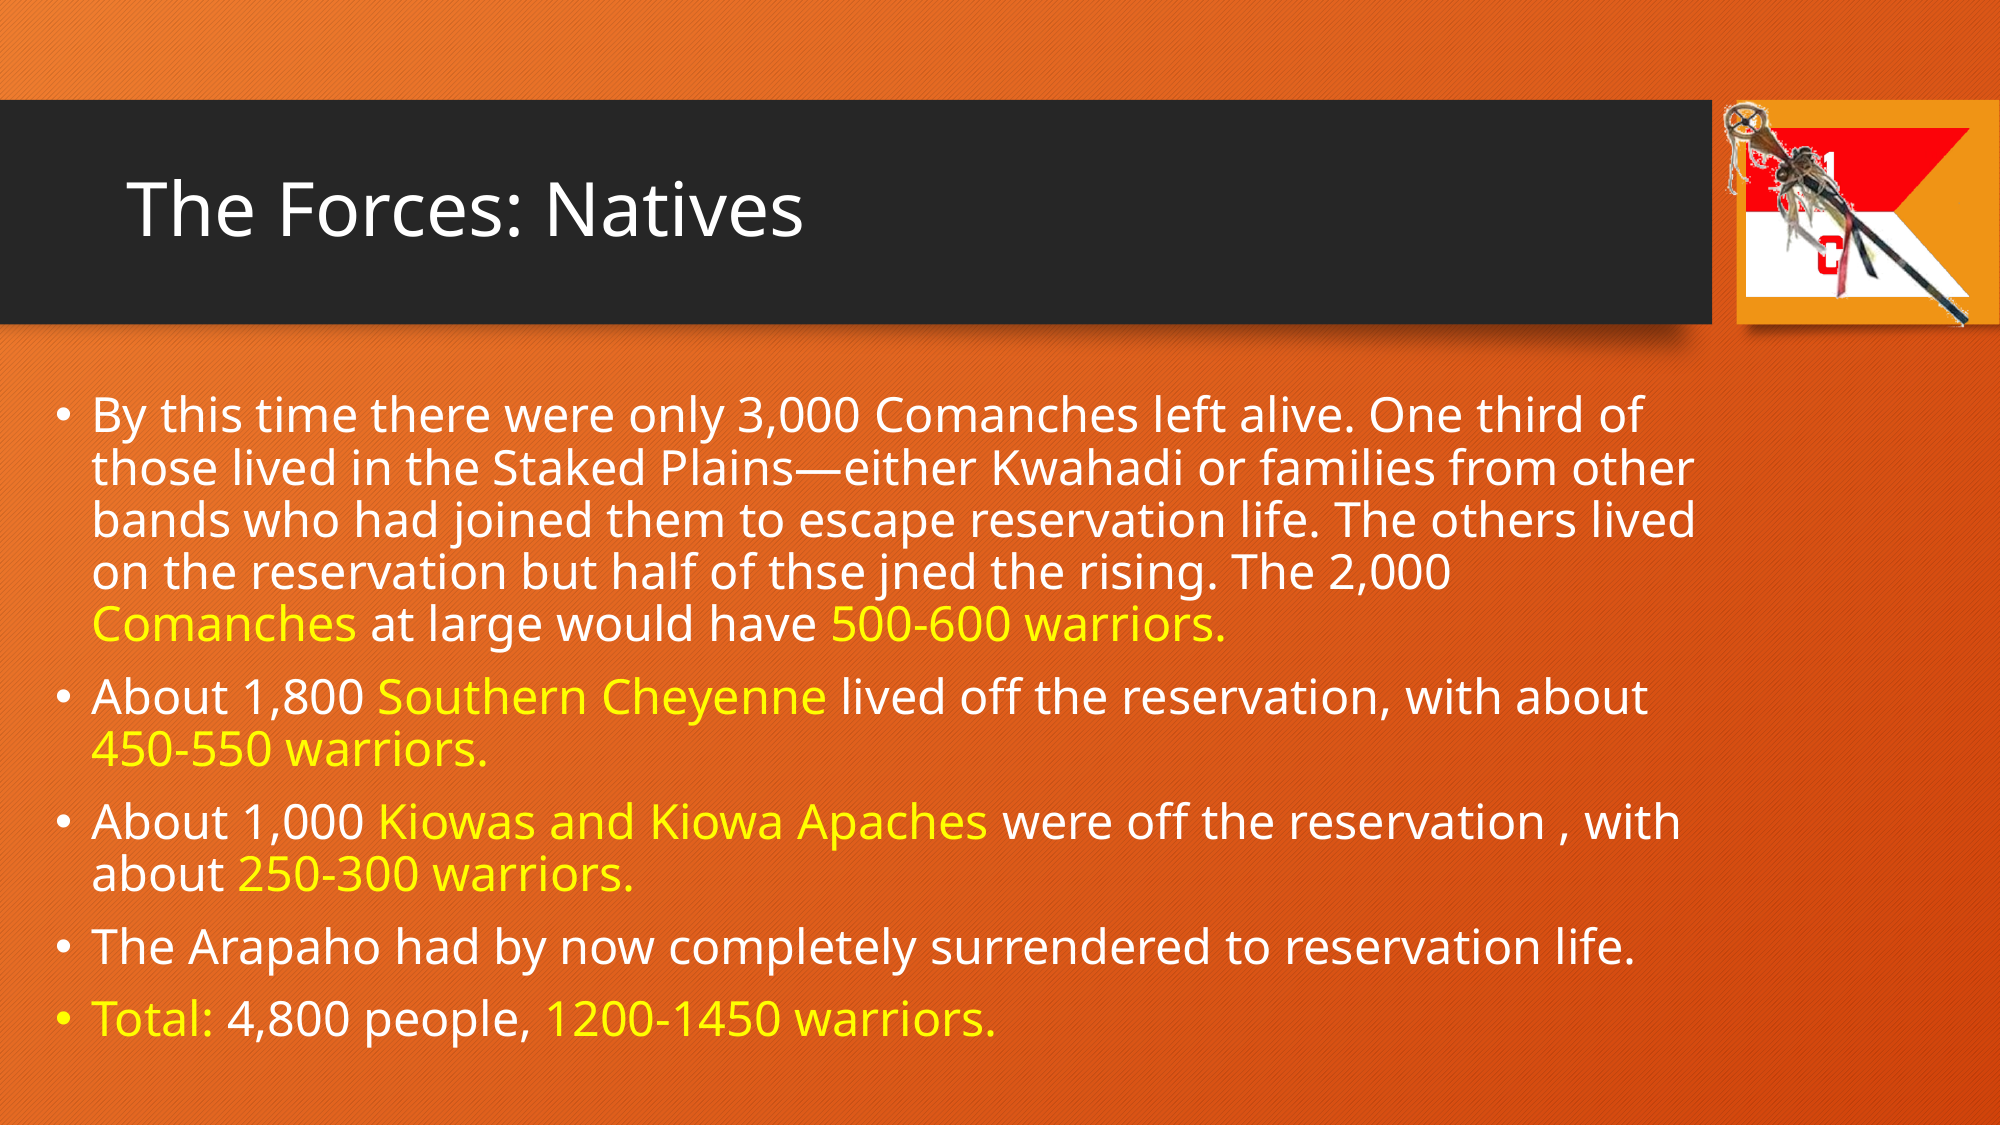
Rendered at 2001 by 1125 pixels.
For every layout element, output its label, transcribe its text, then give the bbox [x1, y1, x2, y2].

title The Forces: Natives [111, 123, 1689, 301]
picture [0, 85, 2000, 376]
list By this time there were only 3,000 Comanches left alive. One third of those lived in the Staked Plains—either Kwahadi or families from other bands who had joined them to escape reservation life. The others lived on the reservation but half of thse jned the rising. The 2,000 Comanches at large would have 500-600 warriors. About 1,800 Southern Cheyenne lived off the reservation, with about 450-550 warriors. About 1,000 Kiowas and Kiowa Apaches were off the reservation , with about 250-300 warriors. The Arapaho had by now completely surrendered to reservation life. Total: 4,800 people, 1200-1450 warriors. [40, 383, 1737, 1058]
